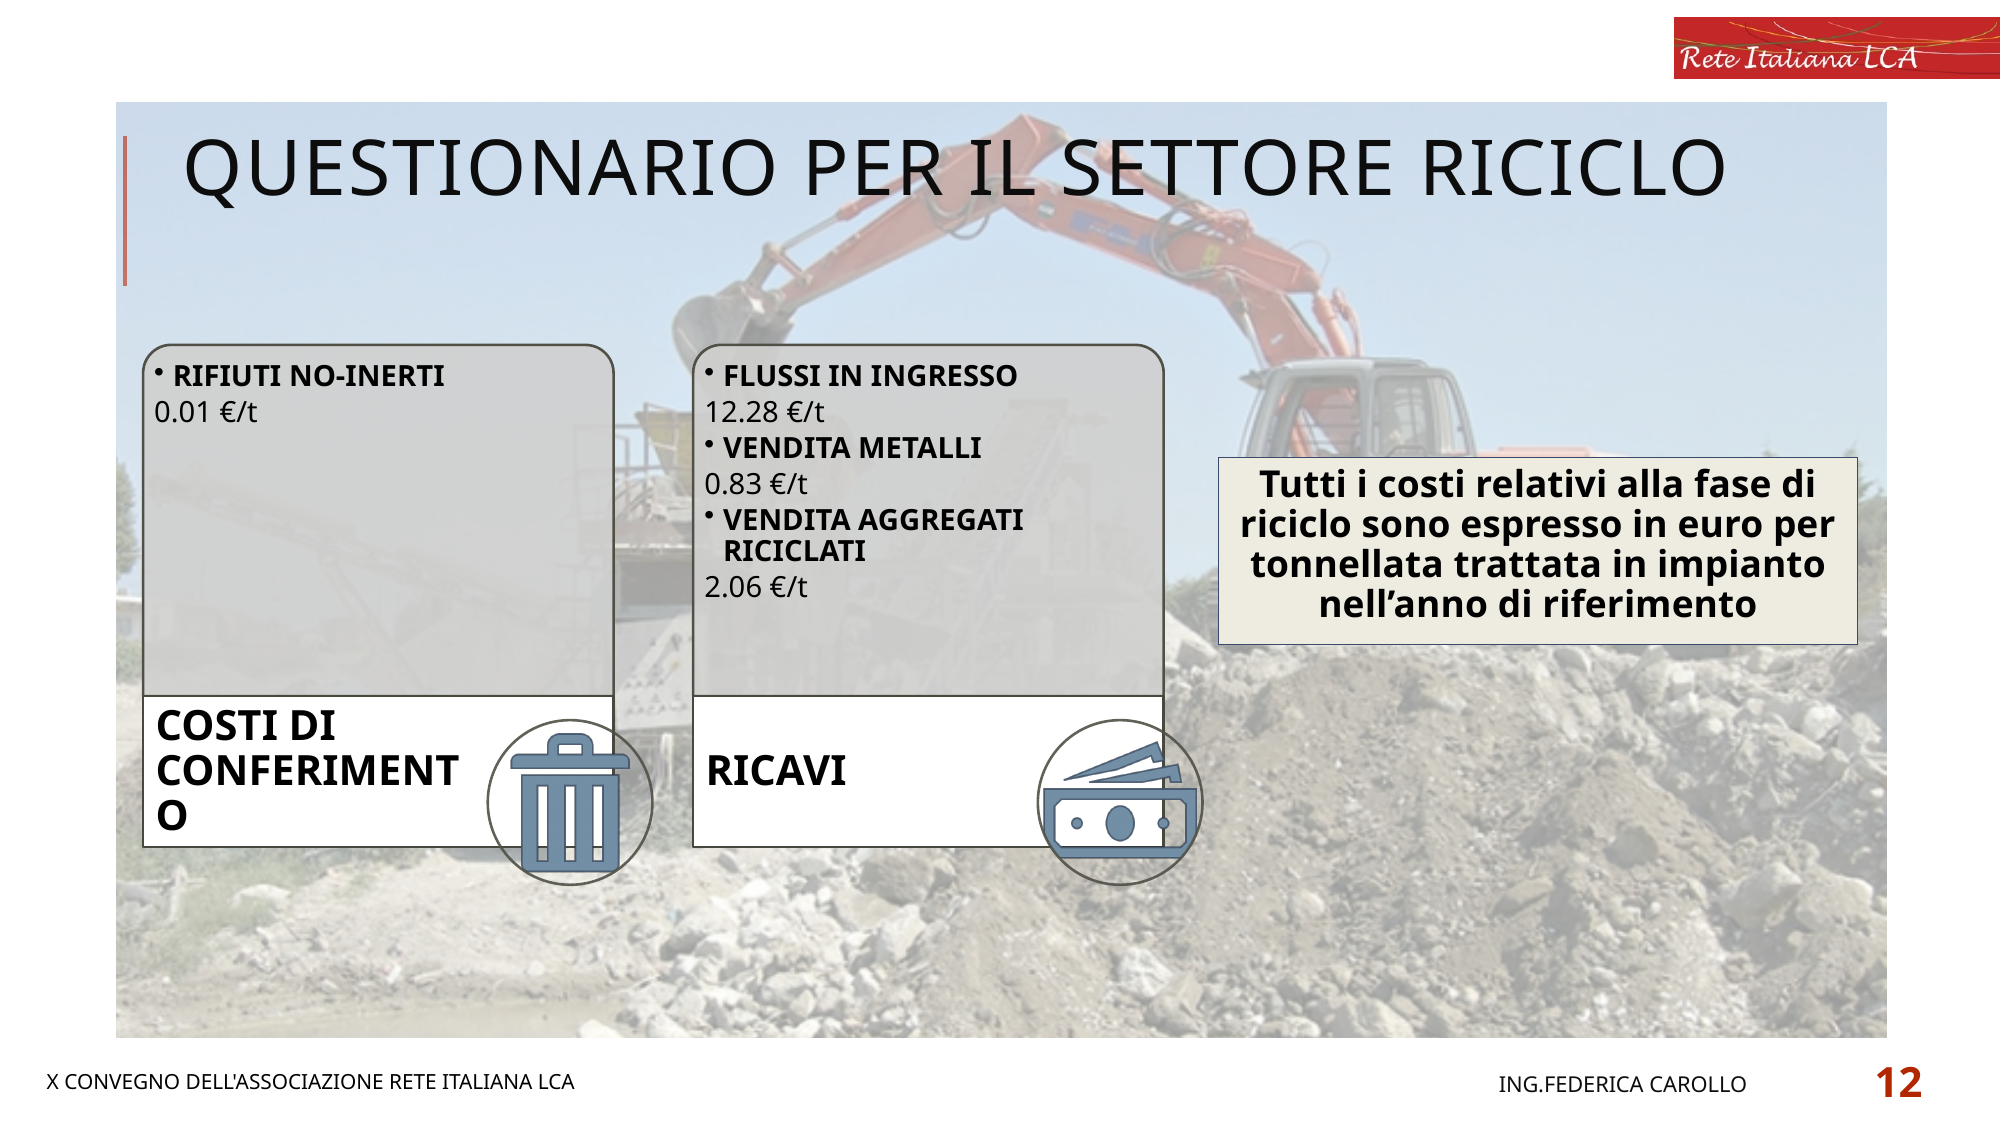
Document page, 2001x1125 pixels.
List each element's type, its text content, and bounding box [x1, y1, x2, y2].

slide_number 12 [1777, 1061, 1938, 1107]
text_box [142, 268, 1204, 962]
picture [116, 101, 1887, 1038]
picture [1674, 17, 2000, 79]
footer Ing.Federica carollo [794, 1061, 1763, 1107]
